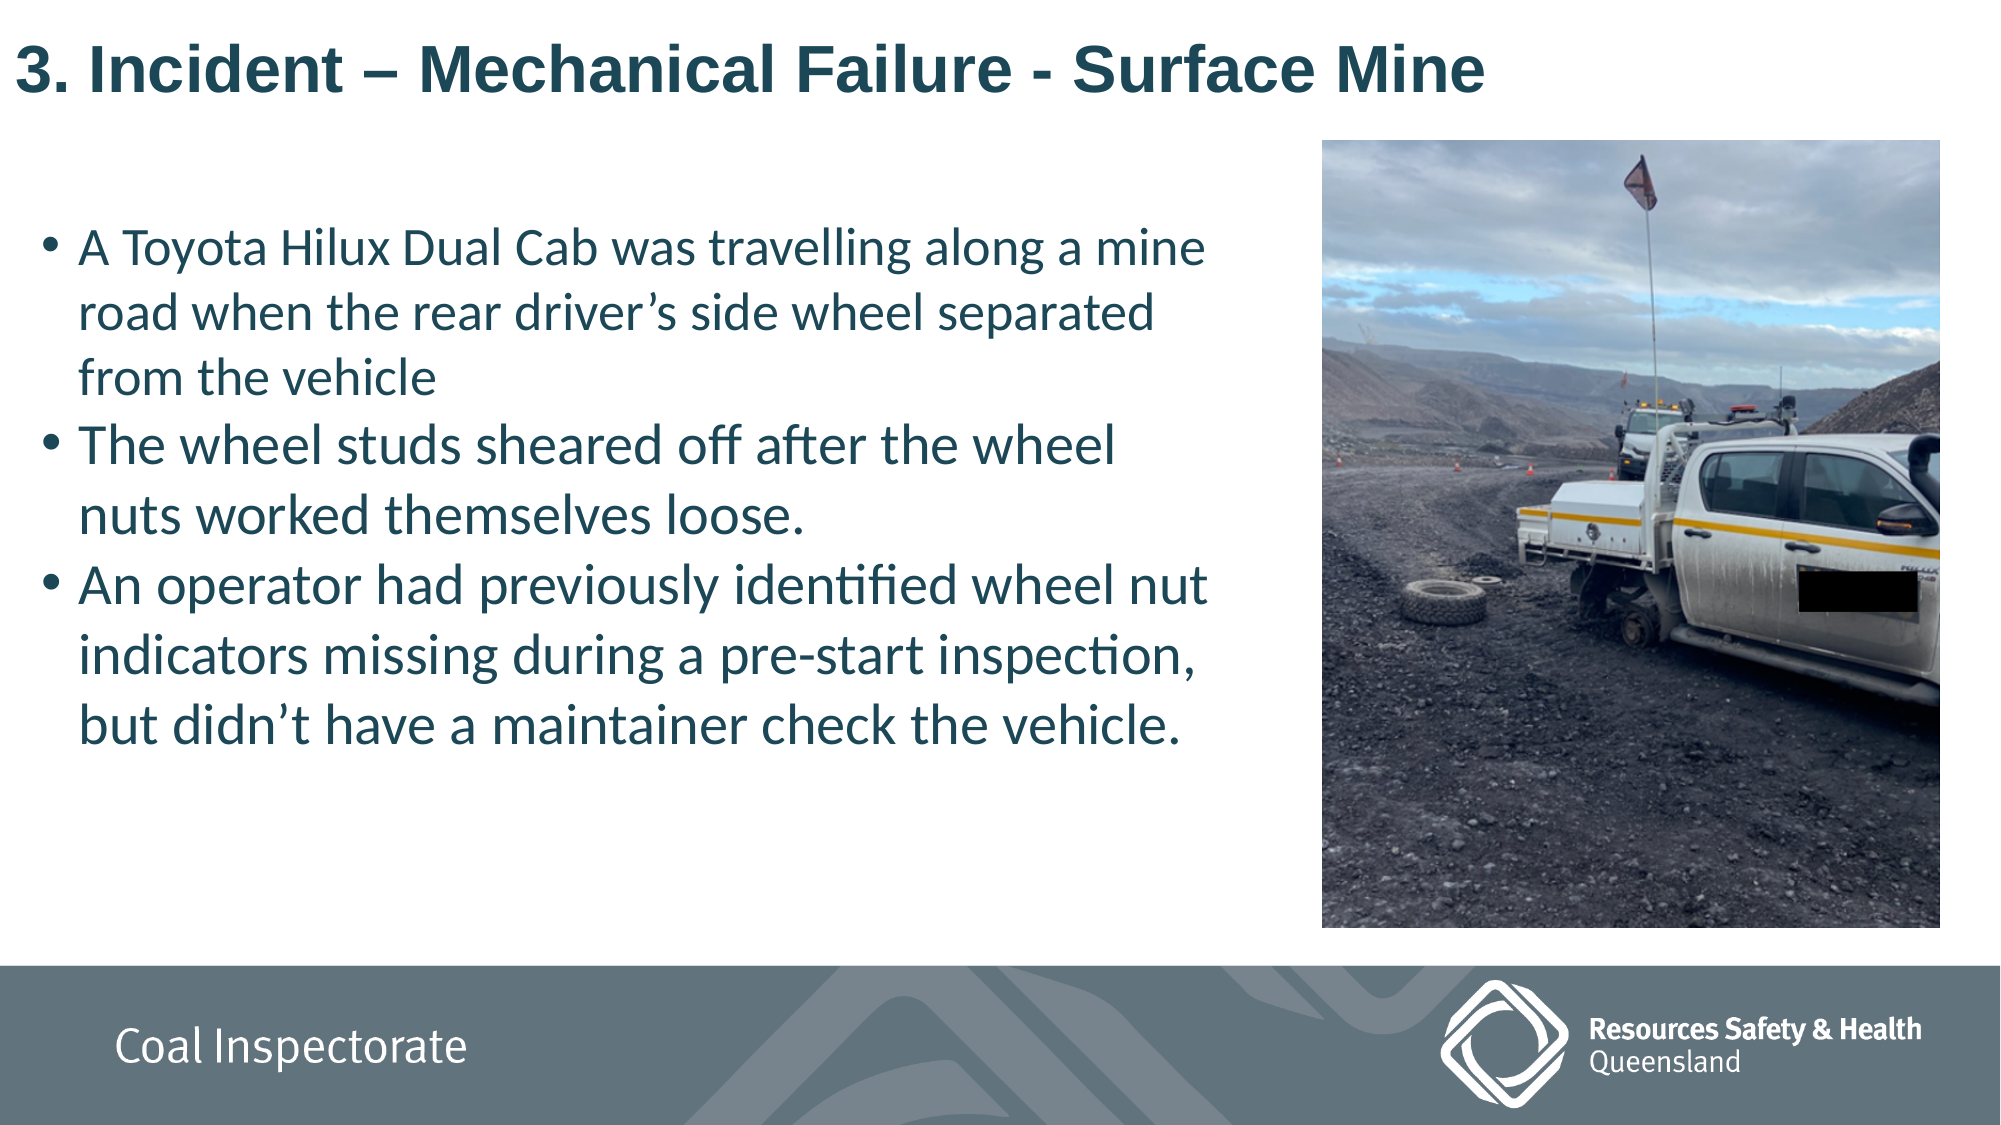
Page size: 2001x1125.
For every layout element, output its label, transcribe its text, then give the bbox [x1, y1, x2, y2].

text_box 3. Incident – Mechanical Failure - Surface Mine [0, 1, 1808, 141]
list A Toyota Hilux Dual Cab was travelling along a mine road when the rear driver’s side wheel separated from the vehicle The wheel studs sheared off after the wheel nuts worked themselves loose. An operator had previously identified wheel nut indicators missing during a pre-start inspection, but didn’t have a maintainer check the vehicle. [26, 203, 1240, 917]
picture [0, 0, 2001, 1125]
